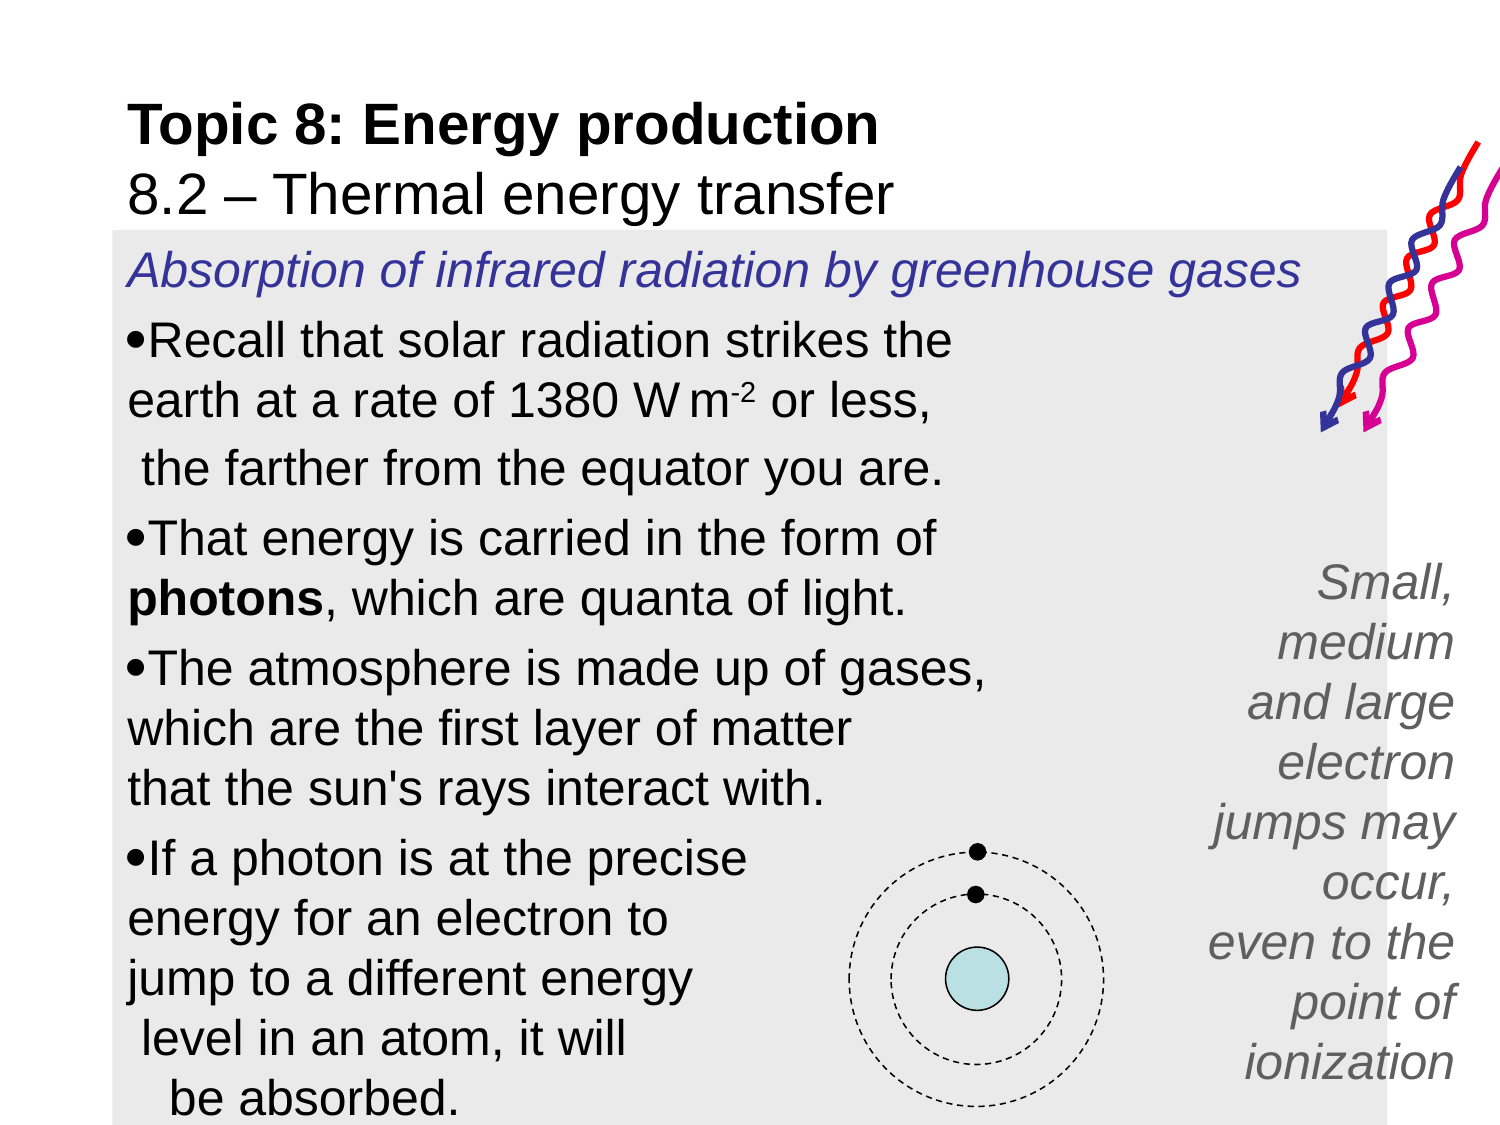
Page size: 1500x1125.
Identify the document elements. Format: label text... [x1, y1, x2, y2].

text_box [1406, 253, 1413, 268]
text_box [1428, 209, 1437, 225]
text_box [848, 851, 1104, 1107]
text_box Small, medium and large electron jumps may occur, even to the point of ionization [1188, 542, 1471, 1097]
text_box [969, 843, 986, 850]
text_box [1382, 298, 1390, 312]
text_box [1320, 166, 1461, 433]
text_box [1443, 141, 1479, 209]
text_box [1357, 343, 1367, 361]
text_box [1363, 172, 1500, 433]
text_box Absorption of infrared radiation by greenhouse gases Recall that solar radiation strikes the earth at a rate of 1380 W m-2 or less, the farther from the equator you are. That energy is carried in the form of photons, which are quanta of light. The atmosphere is made up of gases, which are the first layer of matter that the sun's rays interact with. If a photon is at the precise energy for an electron to jump to a different energy level in an atom, it will be absorbed. [112, 229, 1388, 1125]
text_box [1369, 320, 1389, 348]
title Topic 8: Energy production 8.2 – Thermal energy transfer [112, 87, 1388, 225]
text_box [1415, 231, 1435, 260]
text_box [1392, 275, 1412, 305]
text_box [1338, 365, 1361, 408]
